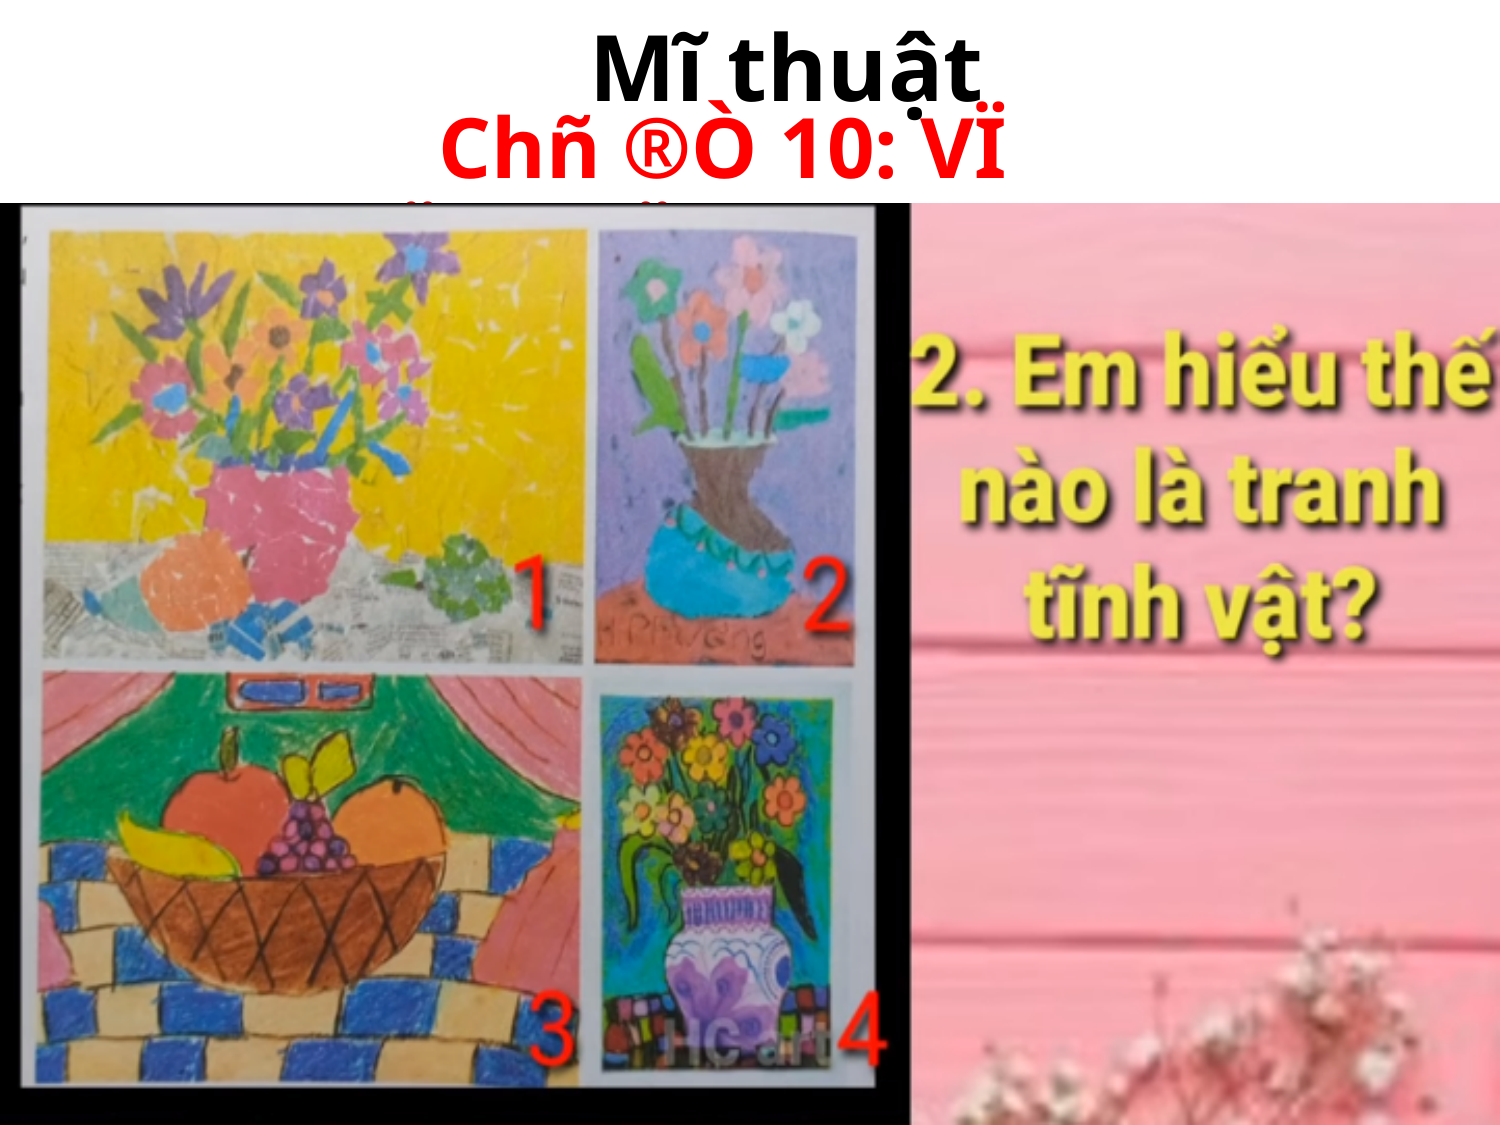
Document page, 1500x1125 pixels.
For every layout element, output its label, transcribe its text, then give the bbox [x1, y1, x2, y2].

picture [0, 203, 1500, 1125]
text_box Chñ ®Ò 10: VÏ tÜnh vËt [337, 87, 1213, 202]
text_box Mĩ thuật [575, 1, 1075, 87]
